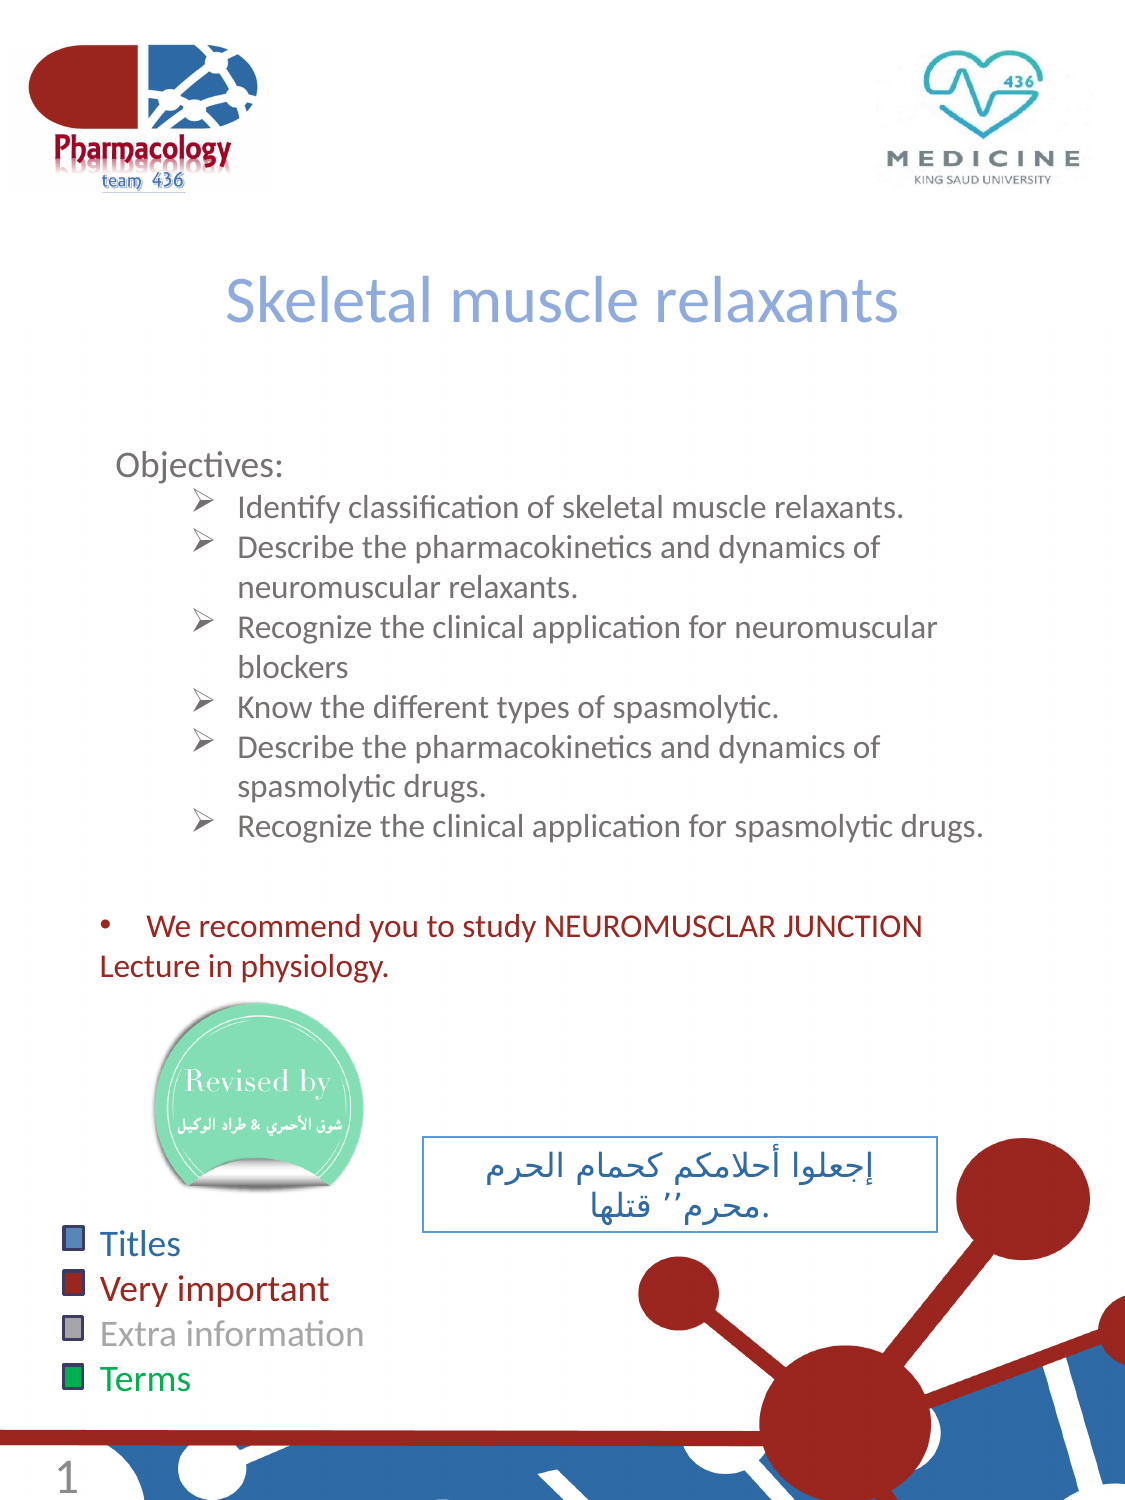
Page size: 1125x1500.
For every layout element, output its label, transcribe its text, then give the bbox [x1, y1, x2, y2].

text_box Objectives: Identify classification of skeletal muscle relaxants. Describe the pharmacokinetics and dynamics of neuromuscular relaxants. Recognize the clinical application for neuromuscular blockers Know the different types of spasmolytic. Describe the pharmacokinetics and dynamics of spasmolytic drugs. Recognize the clinical application for spasmolytic drugs. [100, 432, 1025, 852]
text_box إجعلوا أحلامكم كحمام الحرم محرم’’ قتلها. [422, 1136, 938, 1233]
text_box Skeletal muscle relaxants [167, 248, 958, 344]
text_box We recommend you to study NEUROMUSCLAR JUNCTION Lecture in physiology. [9, 897, 947, 992]
picture [0, 313, 1125, 1500]
picture [10, 44, 271, 193]
picture [876, 36, 1093, 201]
